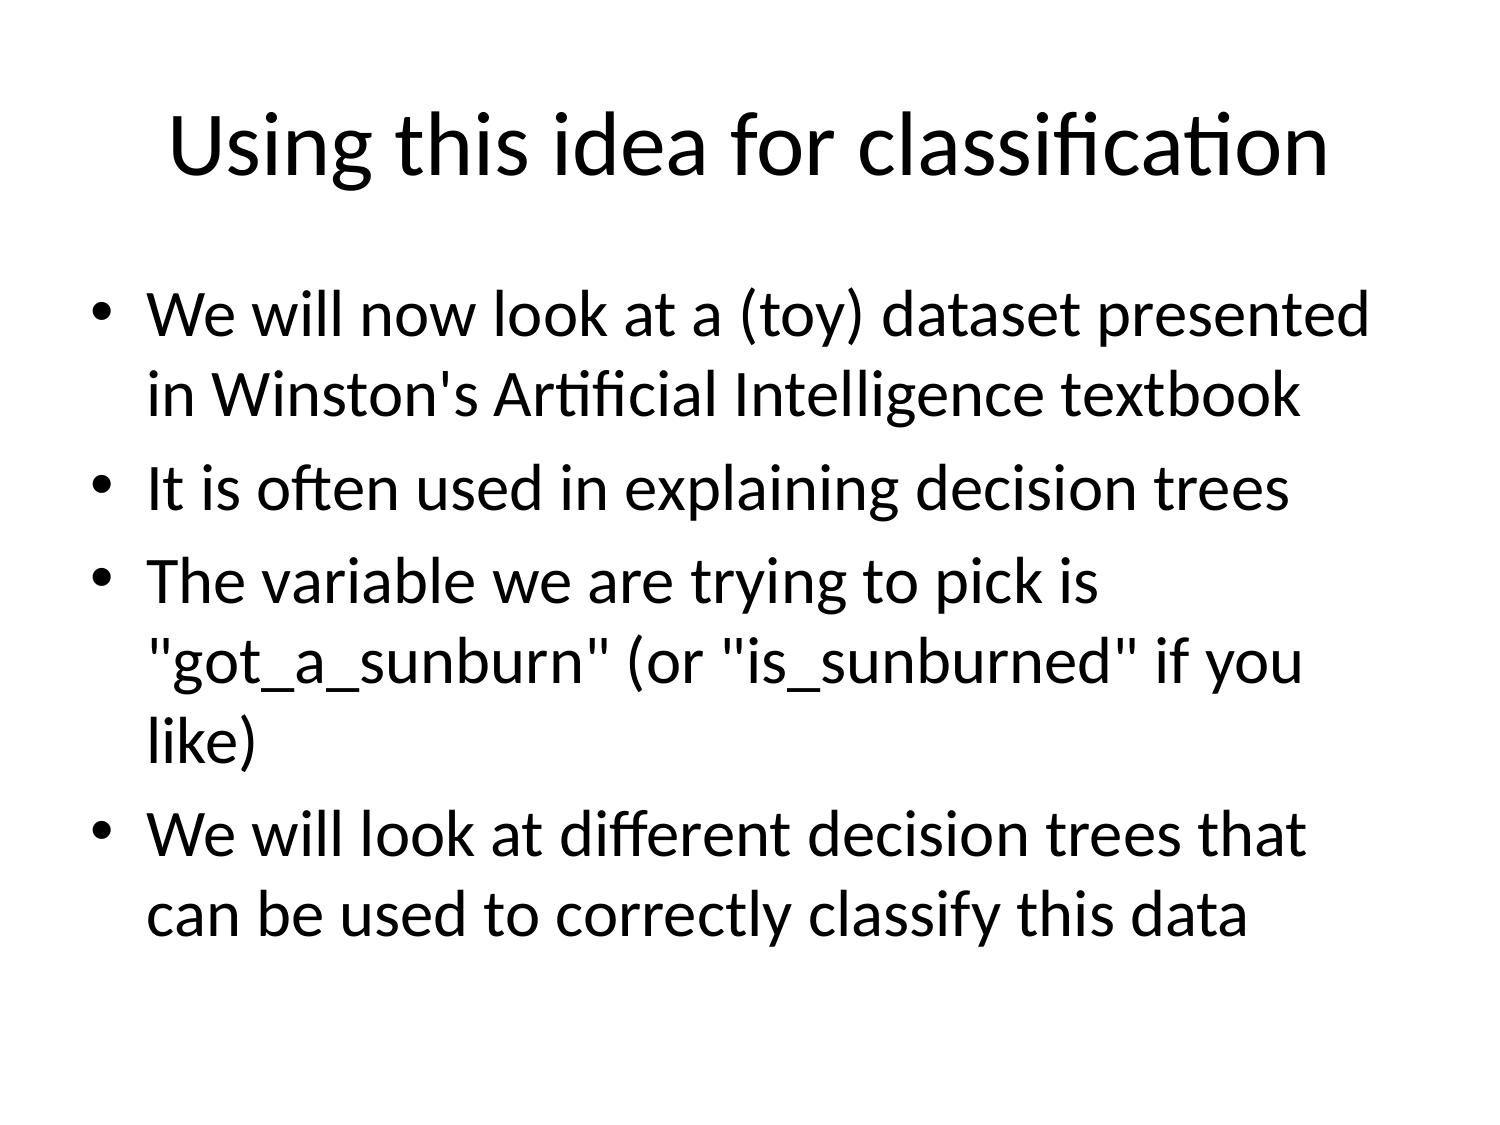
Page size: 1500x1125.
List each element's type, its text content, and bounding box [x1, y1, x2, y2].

title Using this idea for classification [75, 45, 1425, 233]
list We will now look at a (toy) dataset presented in Winston's Artificial Intelligence textbook It is often used in explaining decision trees The variable we are trying to pick is "got_a_sunburn" (or "is_sunburned" if you like) We will look at different decision trees that can be used to correctly classify this data [75, 262, 1425, 1005]
